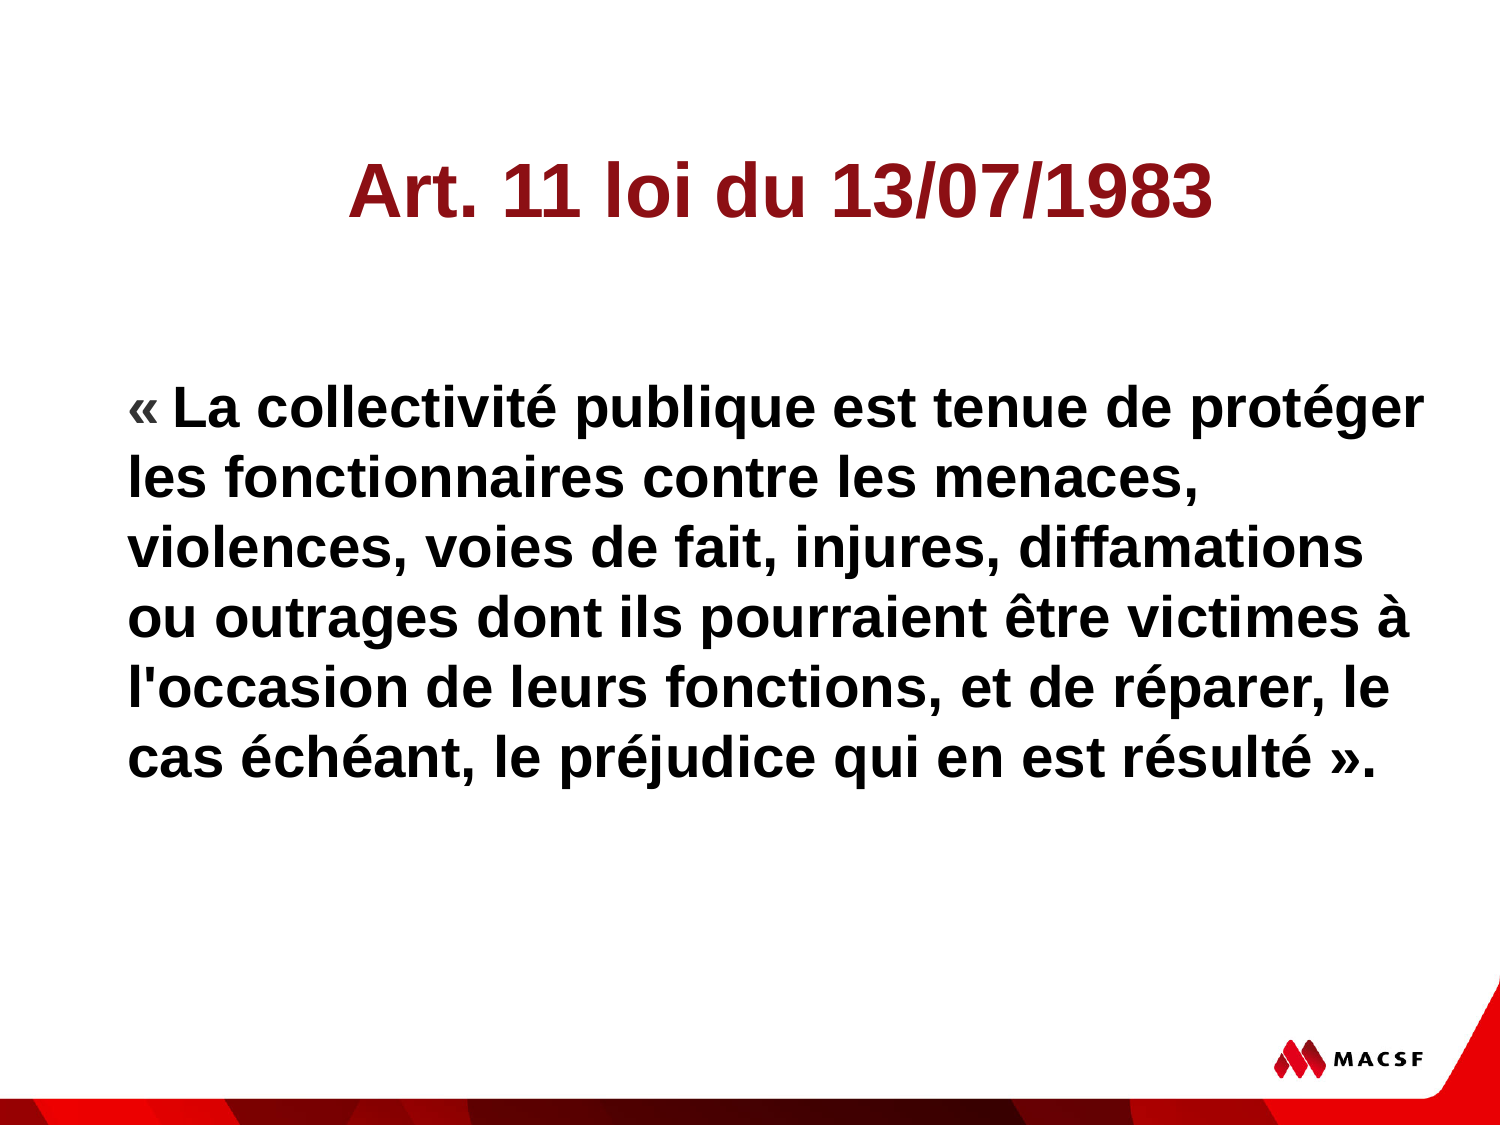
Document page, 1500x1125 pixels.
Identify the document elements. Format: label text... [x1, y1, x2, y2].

picture [0, 0, 1500, 1125]
title Art. 11 loi du 13/07/1983 [339, 99, 1225, 287]
list « La collectivité publique est tenue de protéger les fonctionnaires contre les menaces, violences, voies de fait, injures, diffamations ou outrages dont ils pourraient être victimes à l'occasion de leurs fonctions, et de réparer, le cas échéant, le préjudice qui en est résulté ». [112, 361, 1447, 1037]
